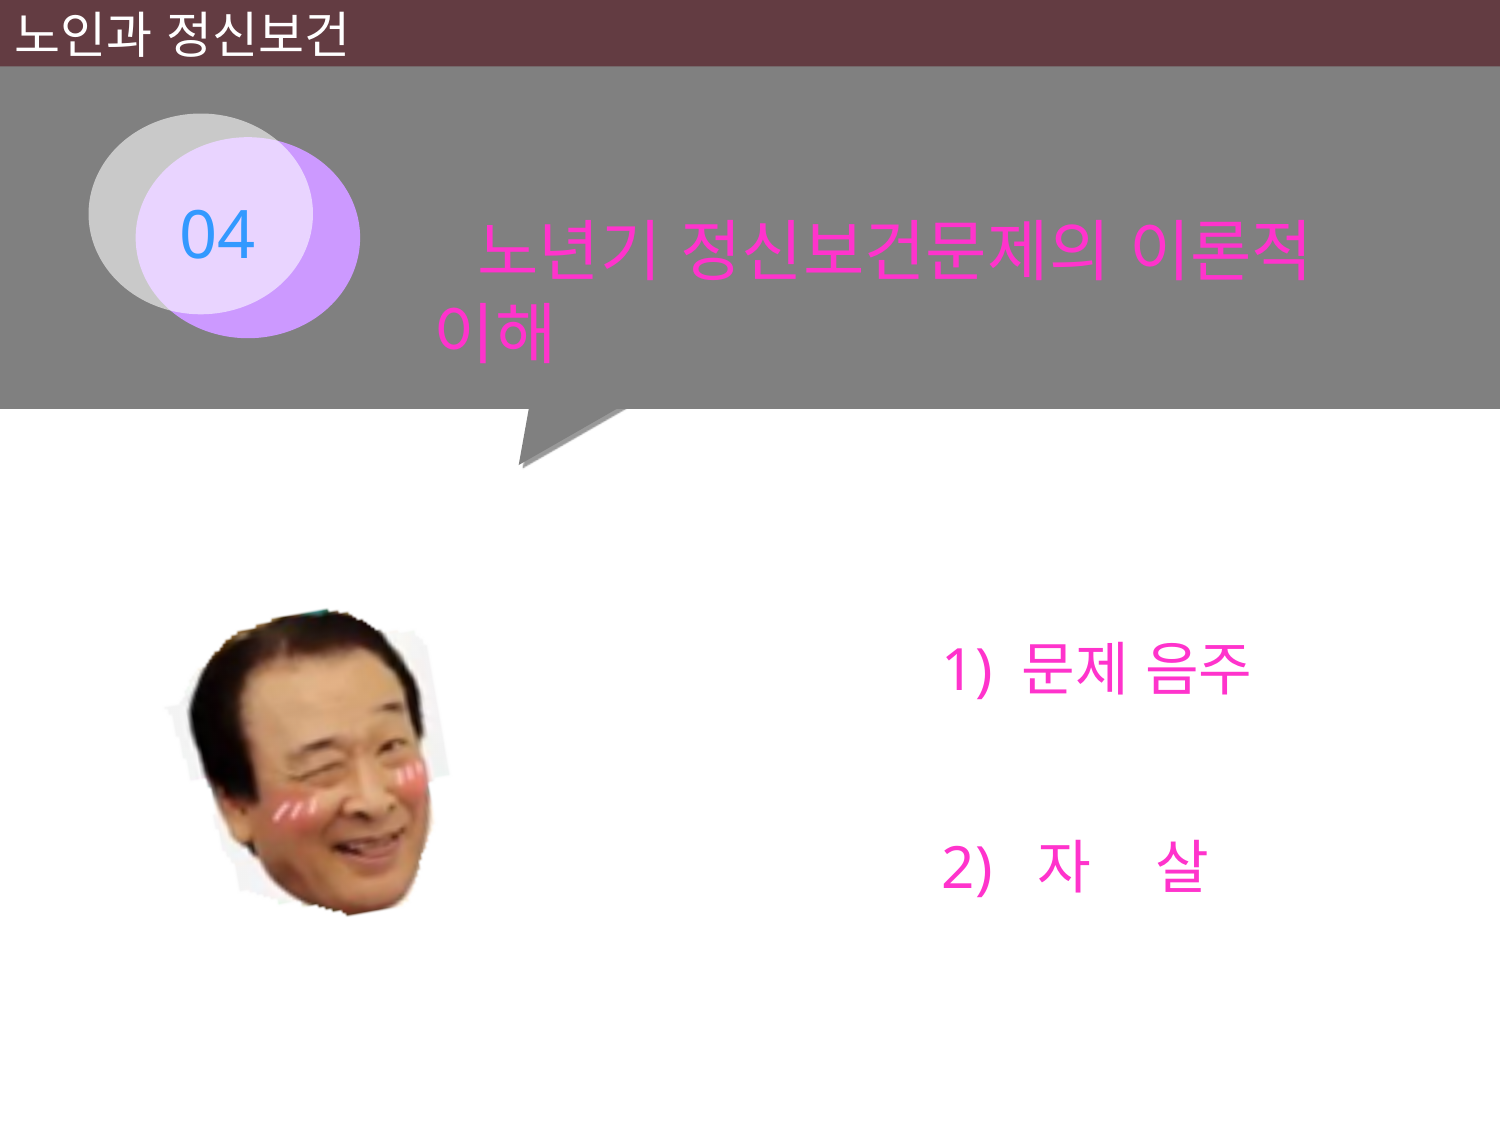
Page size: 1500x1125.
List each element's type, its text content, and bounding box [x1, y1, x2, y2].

text_box 1) 문제 음주 2) 자 살 [927, 550, 1341, 1071]
text_box 04 [147, 184, 290, 280]
text_box 노년기 정신보건문제의 이론적 이해 [419, 184, 1353, 380]
text_box [174, 142, 361, 339]
text_box [86, 111, 316, 317]
text_box [518, 411, 614, 466]
text_box 노인과 정신보건 [0, 0, 1500, 68]
text_box [0, 68, 1500, 411]
picture [119, 564, 483, 986]
